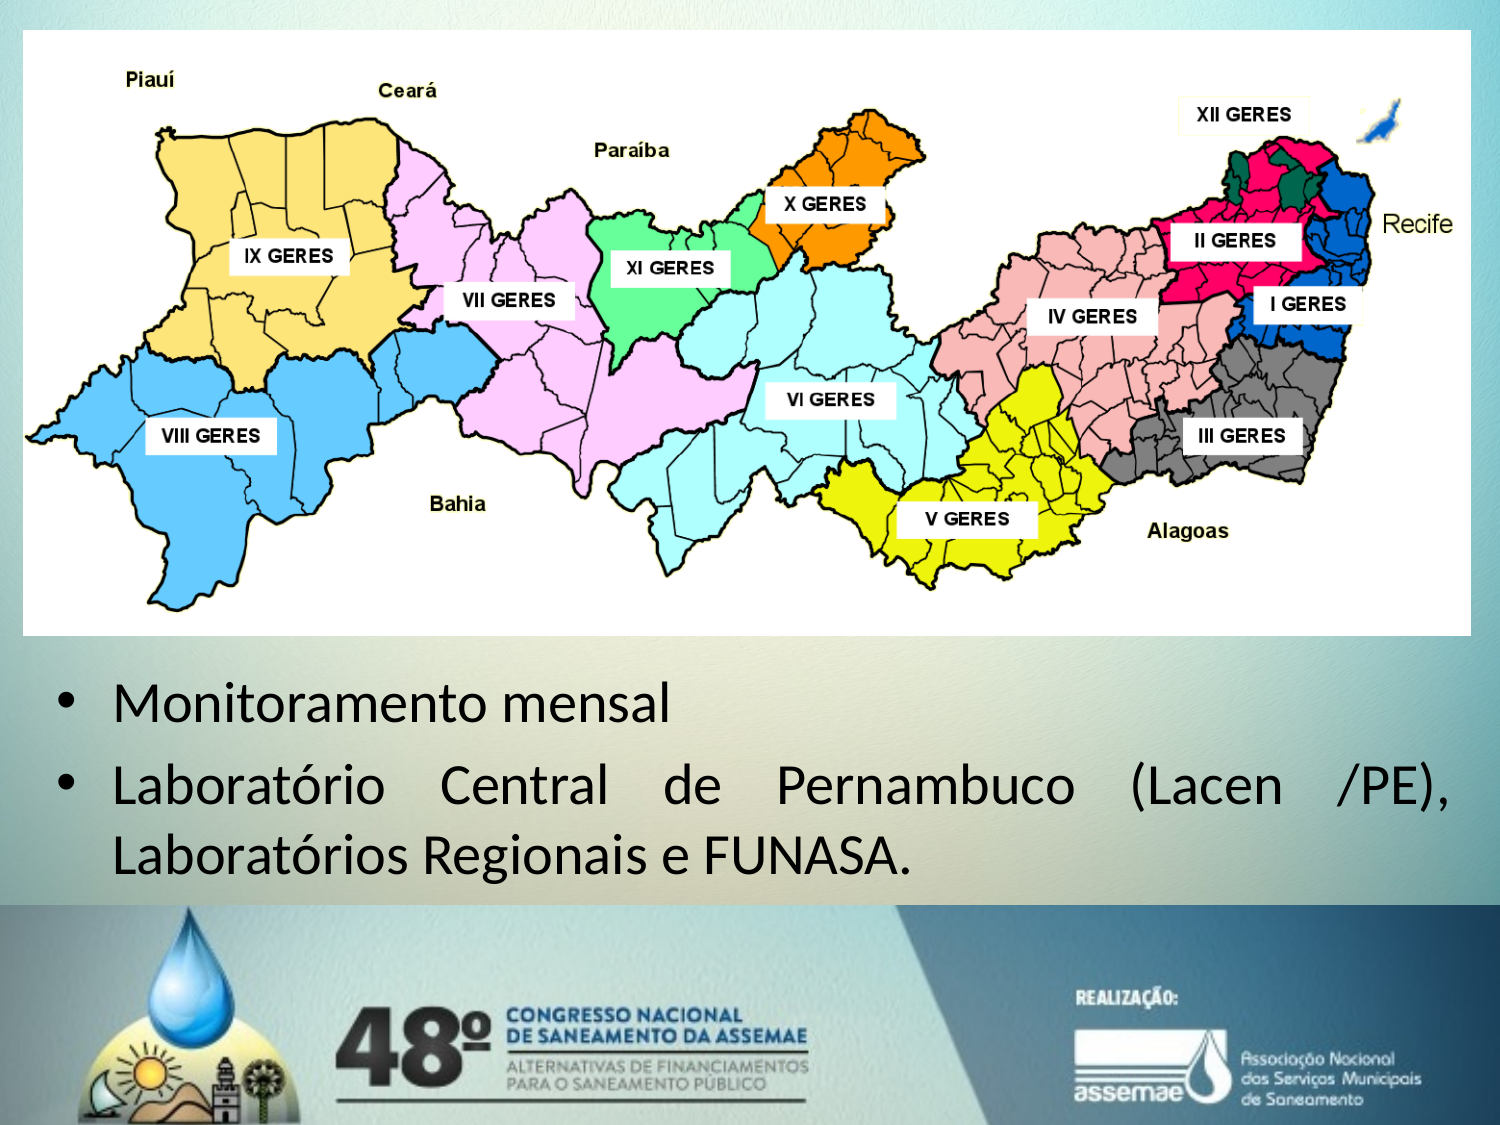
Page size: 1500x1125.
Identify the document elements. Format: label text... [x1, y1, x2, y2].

list Monitoramento mensal Laboratório Central de Pernambuco (Lacen /PE), Laboratórios Regionais e FUNASA. [41, 656, 1467, 953]
picture [0, 0, 1500, 1125]
